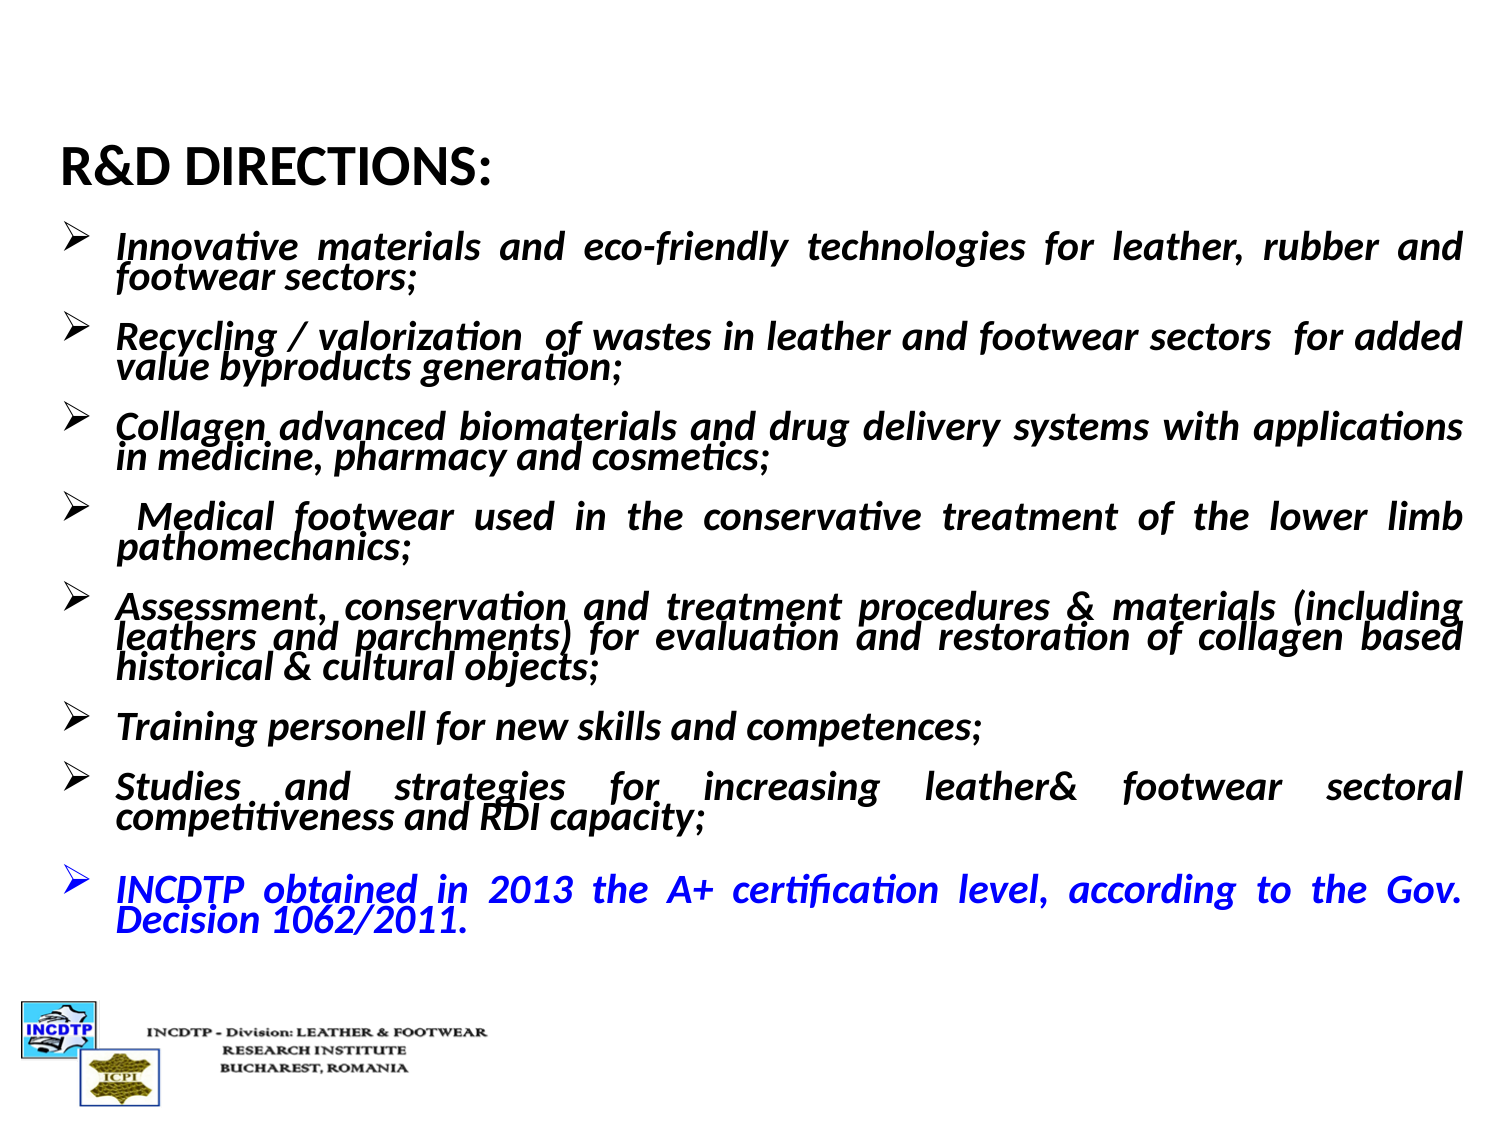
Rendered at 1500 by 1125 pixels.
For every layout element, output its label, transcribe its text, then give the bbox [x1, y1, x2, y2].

text_box R&D DIRECTIONS: Innovative materials and eco-friendly technologies for leather, rubber and footwear sectors; Recycling / valorization of wastes in leather and footwear sectors for added value byproducts generation; Collagen advanced biomaterials and drug delivery systems with applications in medicine, pharmacy and cosmetics; Medical footwear used in the conservative treatment of the lower limb pathomechanics; Assessment, conservation and treatment procedures & materials (including leathers and parchments) for evaluation and restoration of collagen based historical & cultural objects; Training personell for new skills and competences; Studies and strategies for increasing leather& footwear sectoral competitiveness and RDI capacity; INCDTP obtained in 2013 the A+ certification level, according to the Gov. Decision 1062/2011. [44, 133, 1479, 1001]
picture [21, 1000, 510, 1108]
